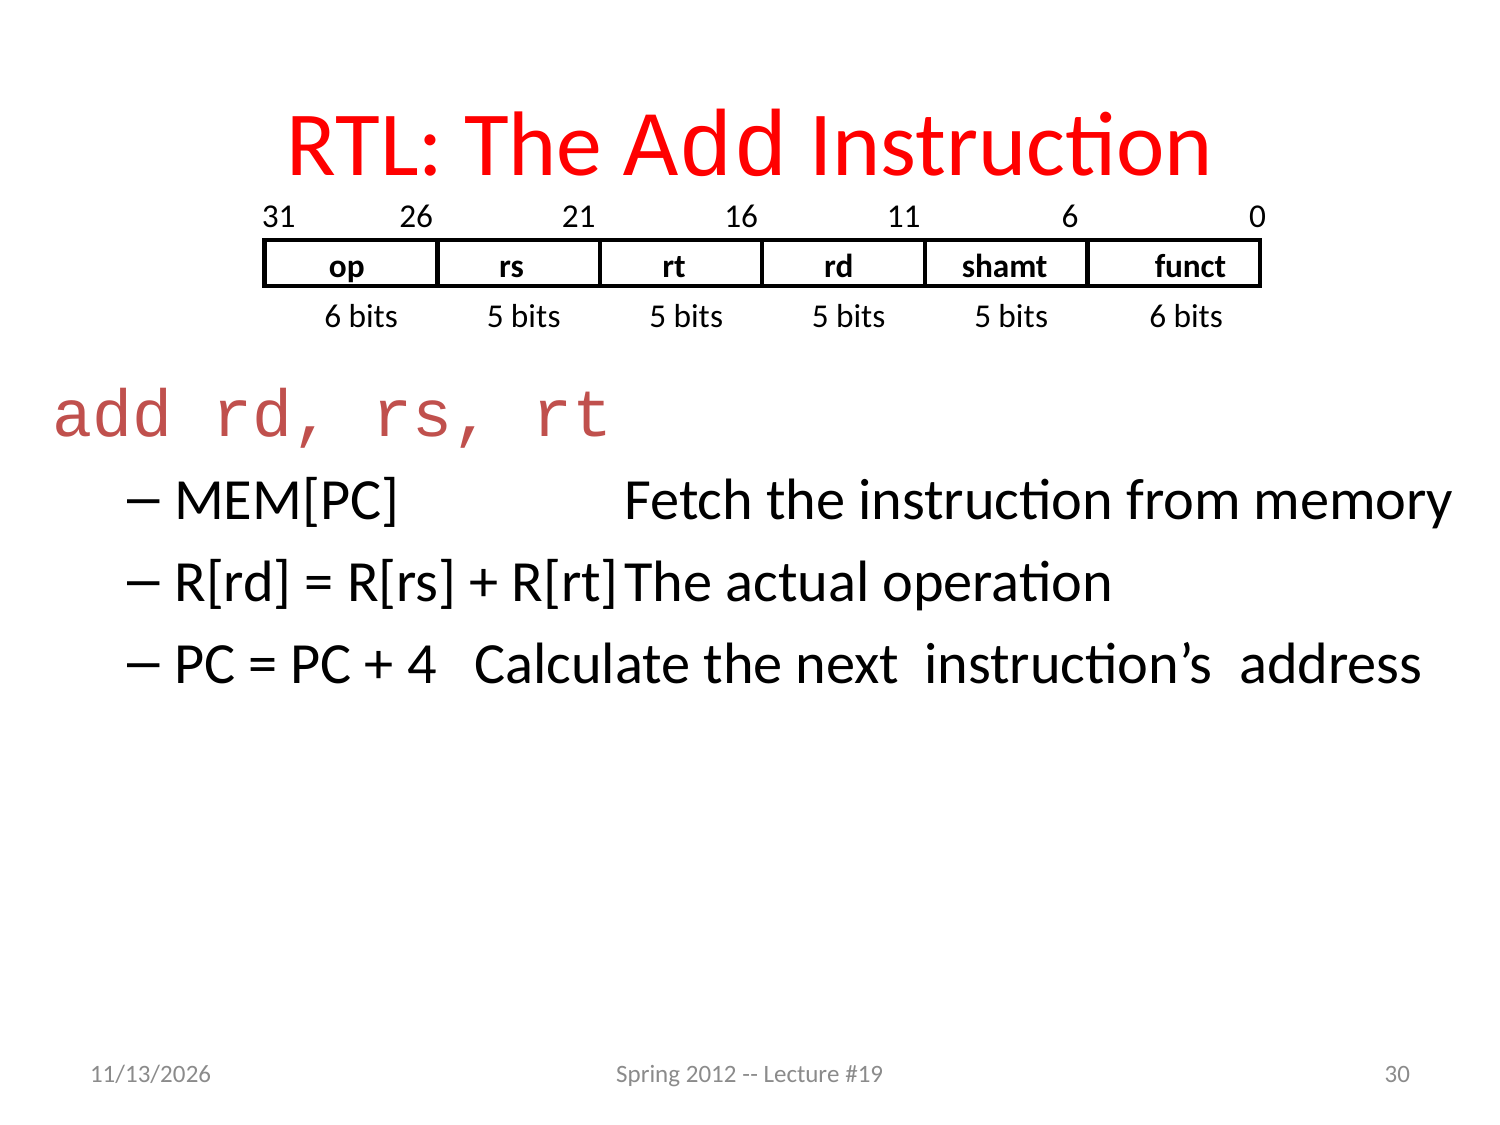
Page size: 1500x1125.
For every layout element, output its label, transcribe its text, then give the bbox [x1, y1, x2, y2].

title RTL: The Add Instruction [75, 45, 1425, 233]
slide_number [75, 1042, 425, 1103]
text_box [246, 186, 1282, 343]
list add rd, rs, rt MEM[PC] Fetch the instruction from memory R[rd] = R[rs] + R[rt] The actual operation PC = PC + 4 Calculate the next instruction’s address [37, 362, 1500, 901]
footer Spring 2012 -- Lecture #19 [512, 1042, 988, 1103]
slide_number 30 [1074, 1042, 1425, 1103]
